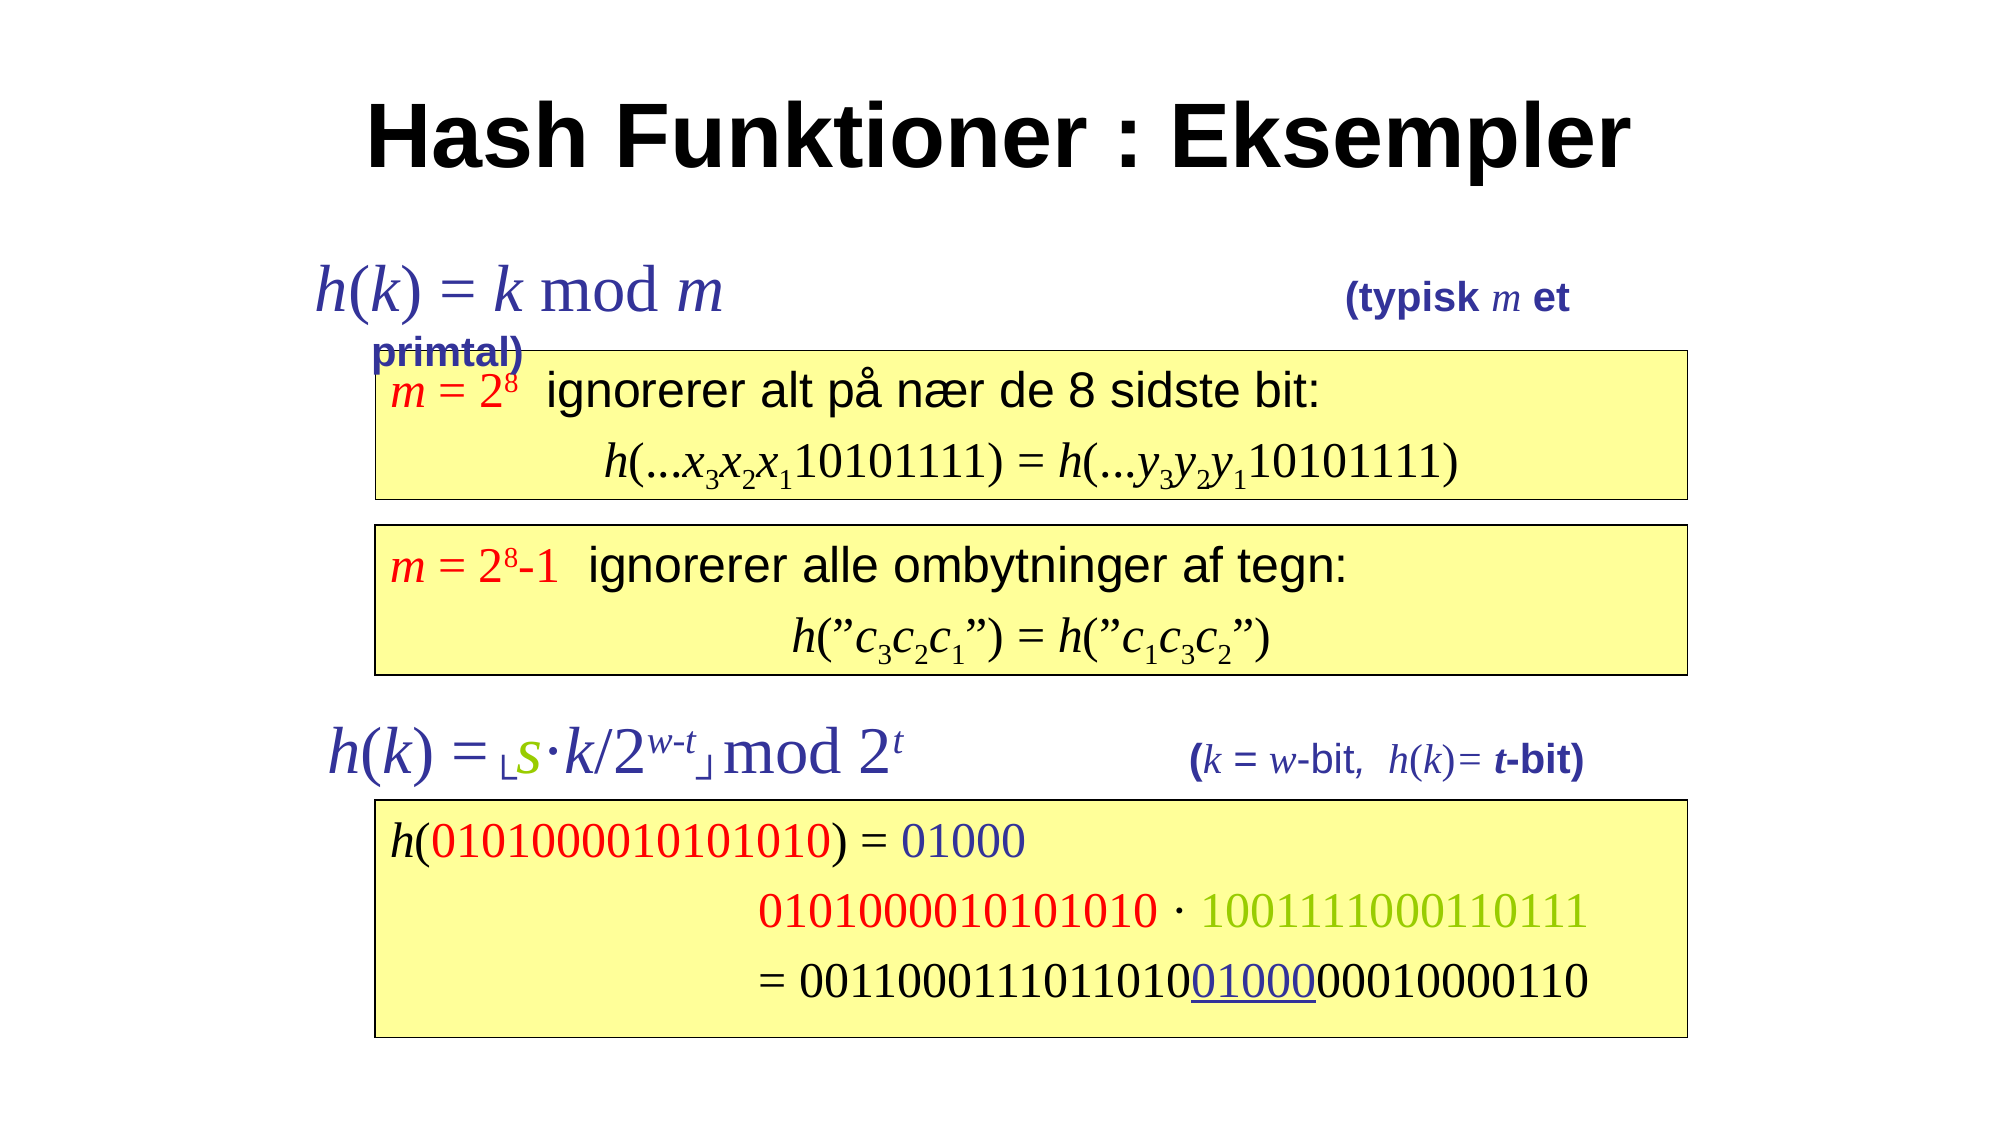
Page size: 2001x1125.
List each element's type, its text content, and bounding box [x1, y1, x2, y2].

text_box h(k) =└s·k/2w-t┘mod 2t (k = w-bit, h(k)= t-bit) [312, 699, 1750, 813]
text_box h(k) = k mod m (typisk m et primtal) [300, 237, 1700, 350]
text_box m = 28-1 ignorerer alle ombytninger af tegn: h(”c3c2c1”) = h(”c1c3c2”) [375, 524, 1688, 675]
title Hash Funktioner : Eksempler [249, 37, 1750, 225]
list m = 28 ignorerer alt på nær de 8 sidste bit: h(...x3x2x110101111) = h(...y3y2y110101111) [375, 350, 1688, 500]
text_box h(0101000010101010) = 01000 0101000010101010 · 1001111000110111 = 00110001110110100100000010000110 [375, 799, 1688, 1038]
